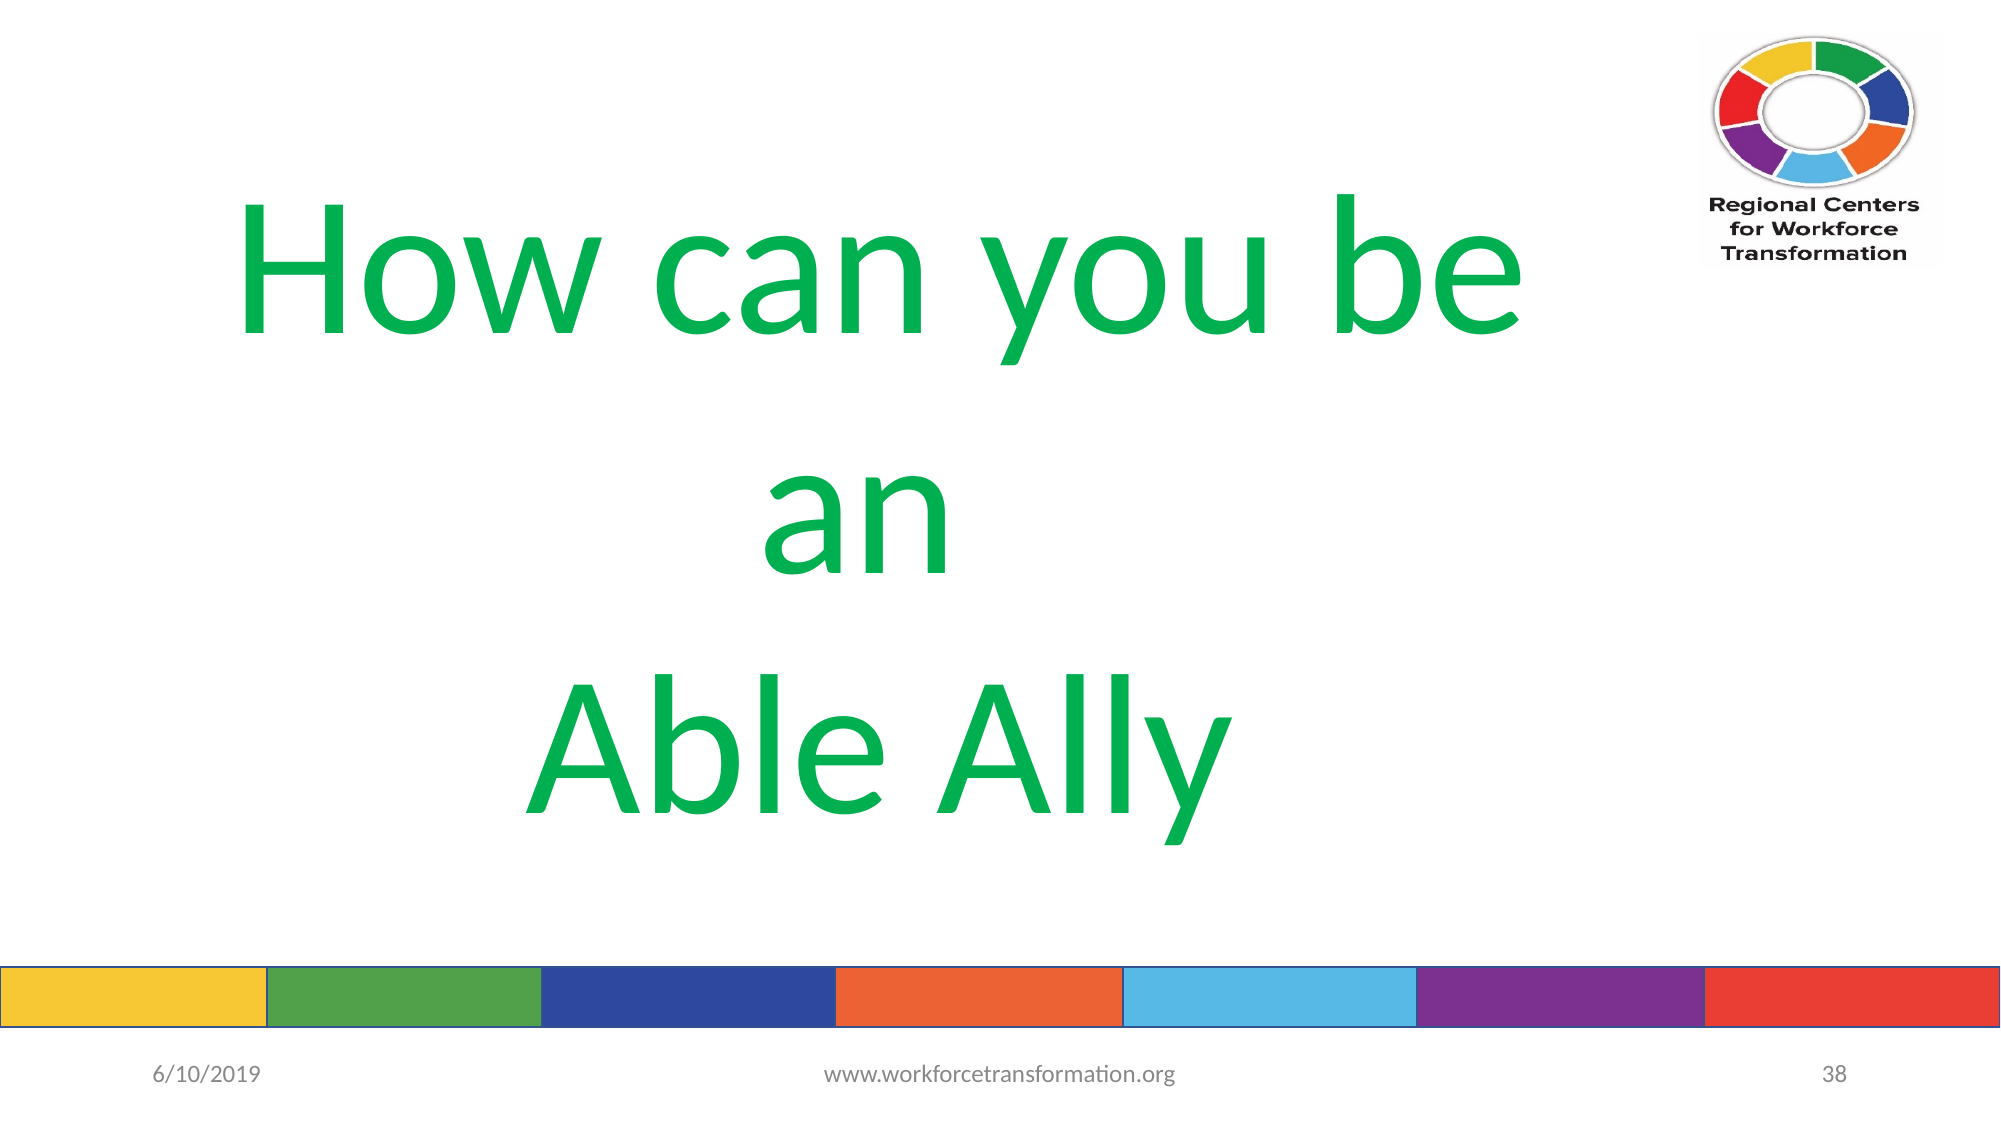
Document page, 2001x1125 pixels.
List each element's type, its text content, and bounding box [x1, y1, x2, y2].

text_box How can you be an Able Ally [185, 126, 1575, 862]
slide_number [137, 1042, 588, 1103]
slide_number ‹#› [1412, 1042, 1863, 1103]
footer www.workforcetransformation.org [662, 1042, 1338, 1103]
picture [1698, 33, 1943, 269]
